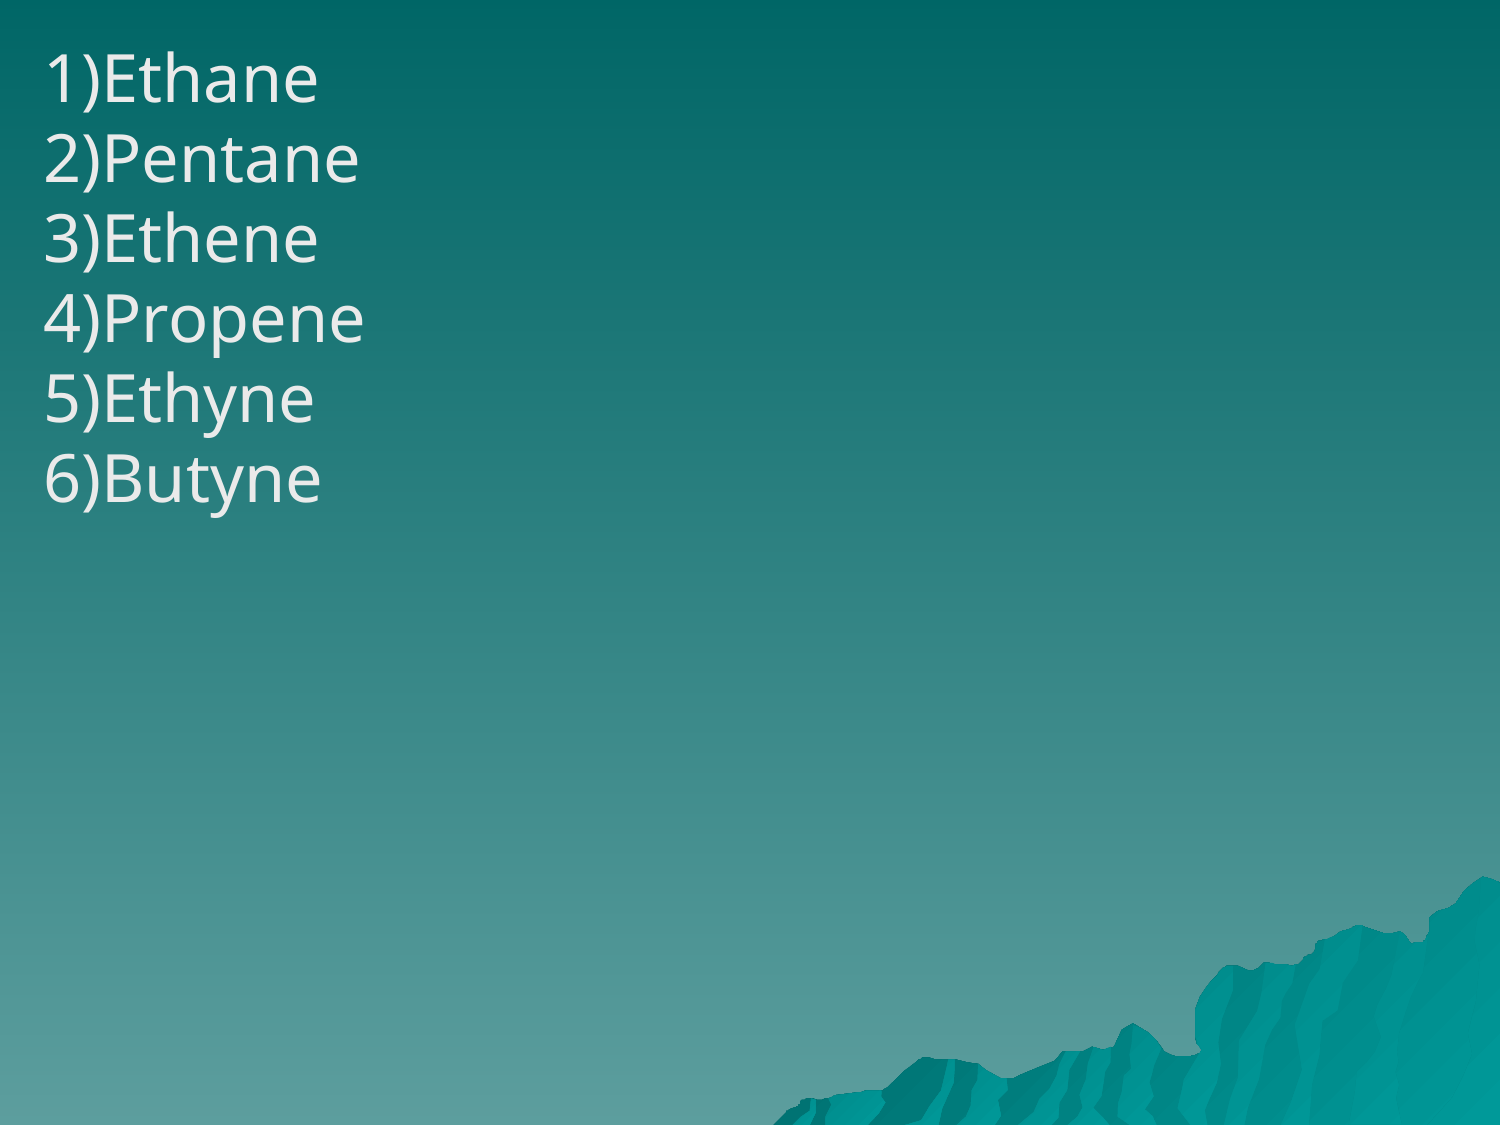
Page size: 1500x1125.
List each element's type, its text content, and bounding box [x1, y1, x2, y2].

text_box Ethane Pentane Ethene Propene Ethyne Butyne [28, 28, 1433, 609]
